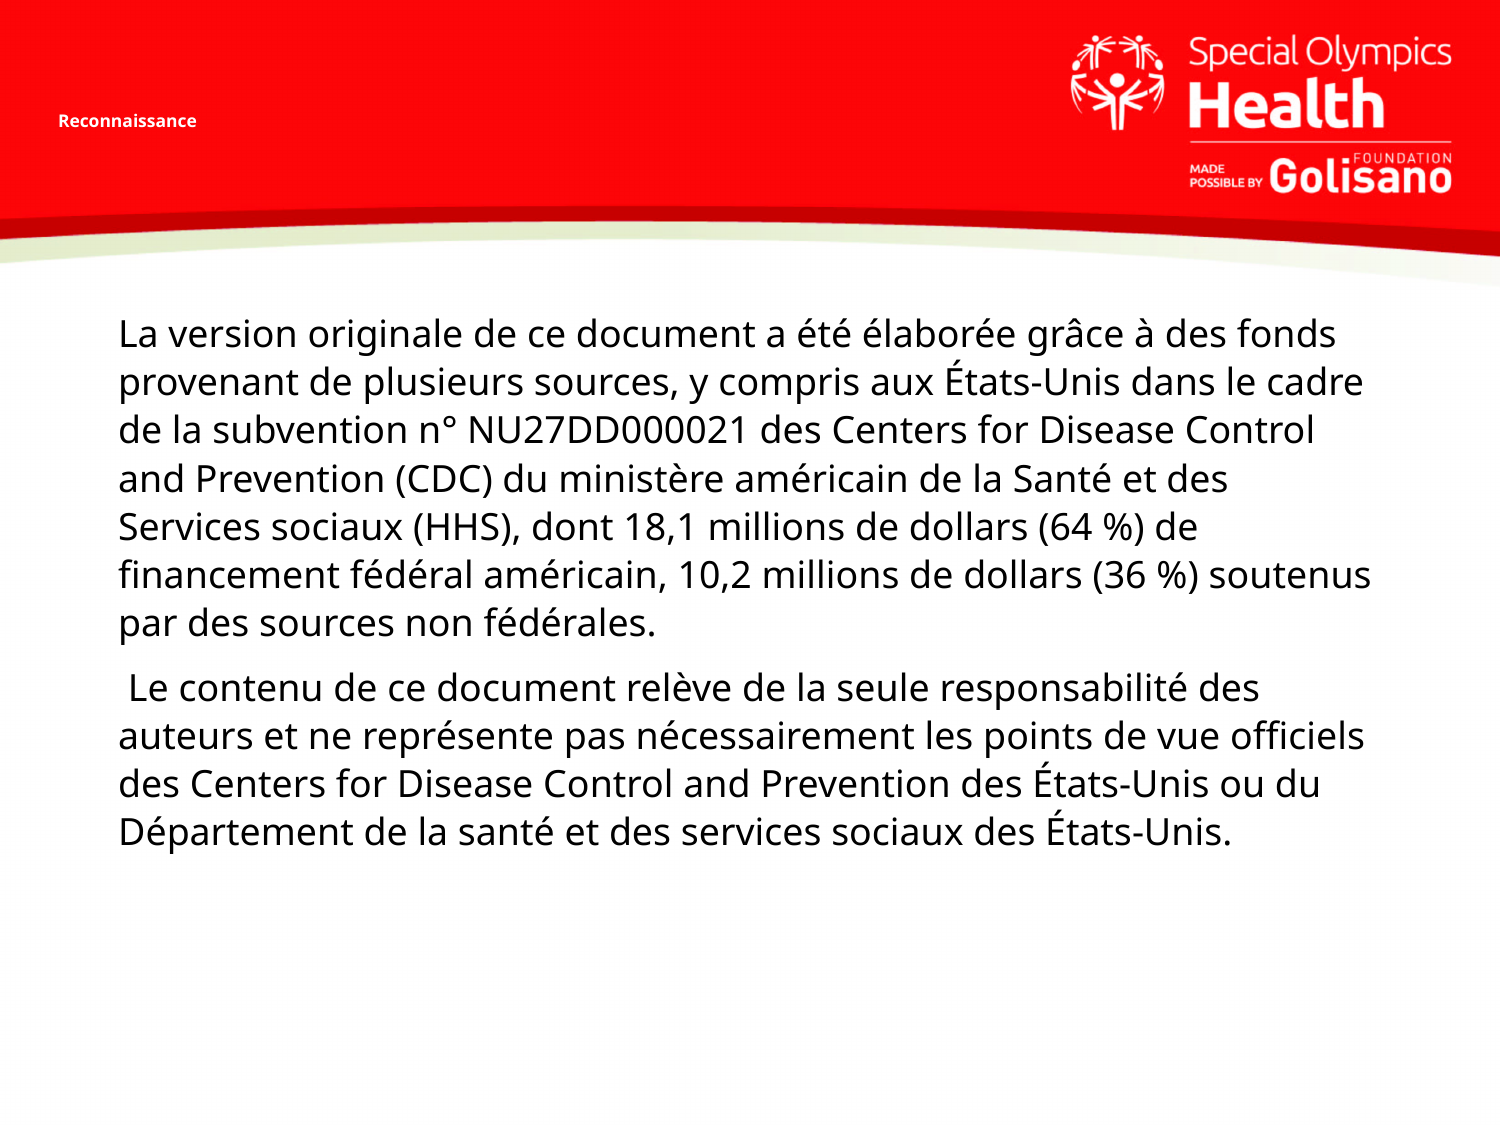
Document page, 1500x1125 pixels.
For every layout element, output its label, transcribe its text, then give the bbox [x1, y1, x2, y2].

title Reconnaissance [43, 65, 1337, 162]
picture [0, 0, 1500, 1125]
list La version originale de ce document a été élaborée grâce à des fonds provenant de plusieurs sources, y compris aux États-Unis dans le cadre de la subvention n° NU27DD000021 des Centers for Disease Control and Prevention (CDC) du ministère américain de la Santé et des Services sociaux (HHS), dont 18,1 millions de dollars (64 %) de financement fédéral américain, 10,2 millions de dollars (36 %) soutenus par des sources non fédérales. Le contenu de ce document relève de la seule responsabilité des auteurs et ne représente pas nécessairement les points de vue officiels des Centers for Disease Control and Prevention des États-Unis ou du Département de la santé et des services sociaux des États-Unis. [103, 299, 1397, 1014]
